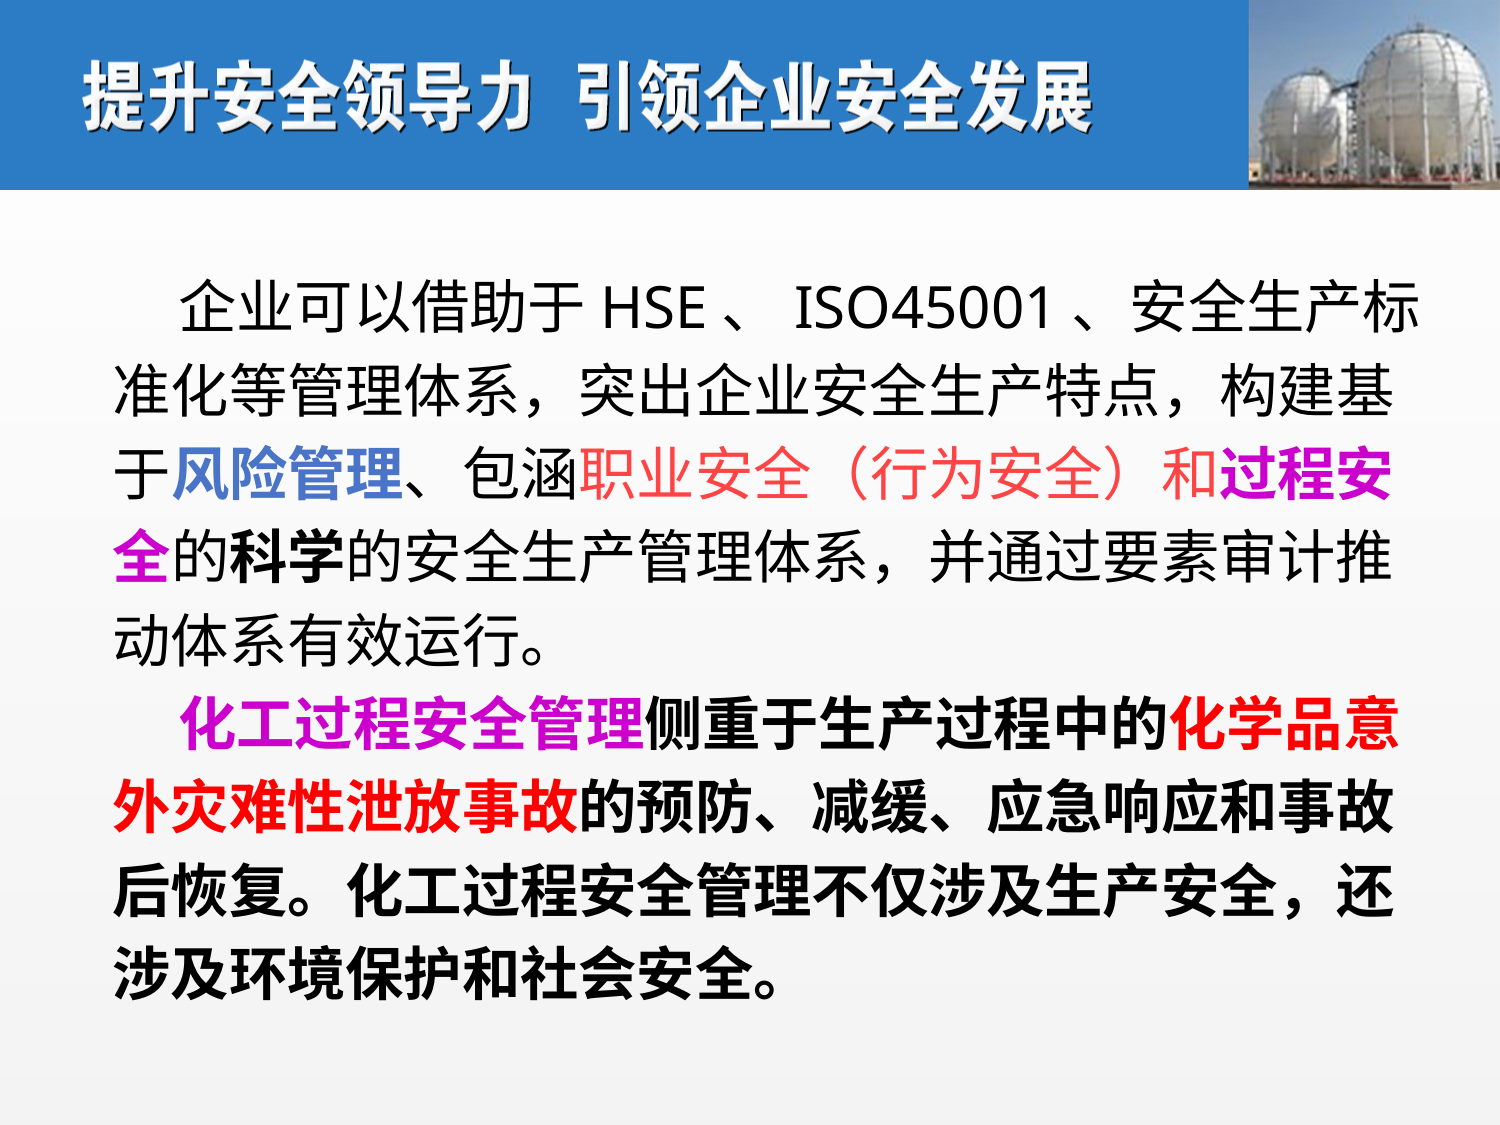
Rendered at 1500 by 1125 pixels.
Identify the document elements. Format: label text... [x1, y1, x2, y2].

text_box 企业可以借助于HSE、ISO45001、安全生产标准化等管理体系，突出企业安全生产特点，构建基于风险管理、包涵职业安全（行为安全）和过程安全的科学的安全生产管理体系，并通过要素审计推动体系有效运行。 化工过程安全管理侧重于生产过程中的化学品意外灾难性泄放事故的预防、减缓、应急响应和事故后恢复。化工过程安全管理不仅涉及生产安全，还涉及环境保护和社会安全。 [97, 249, 1450, 1015]
picture [0, 0, 1500, 190]
